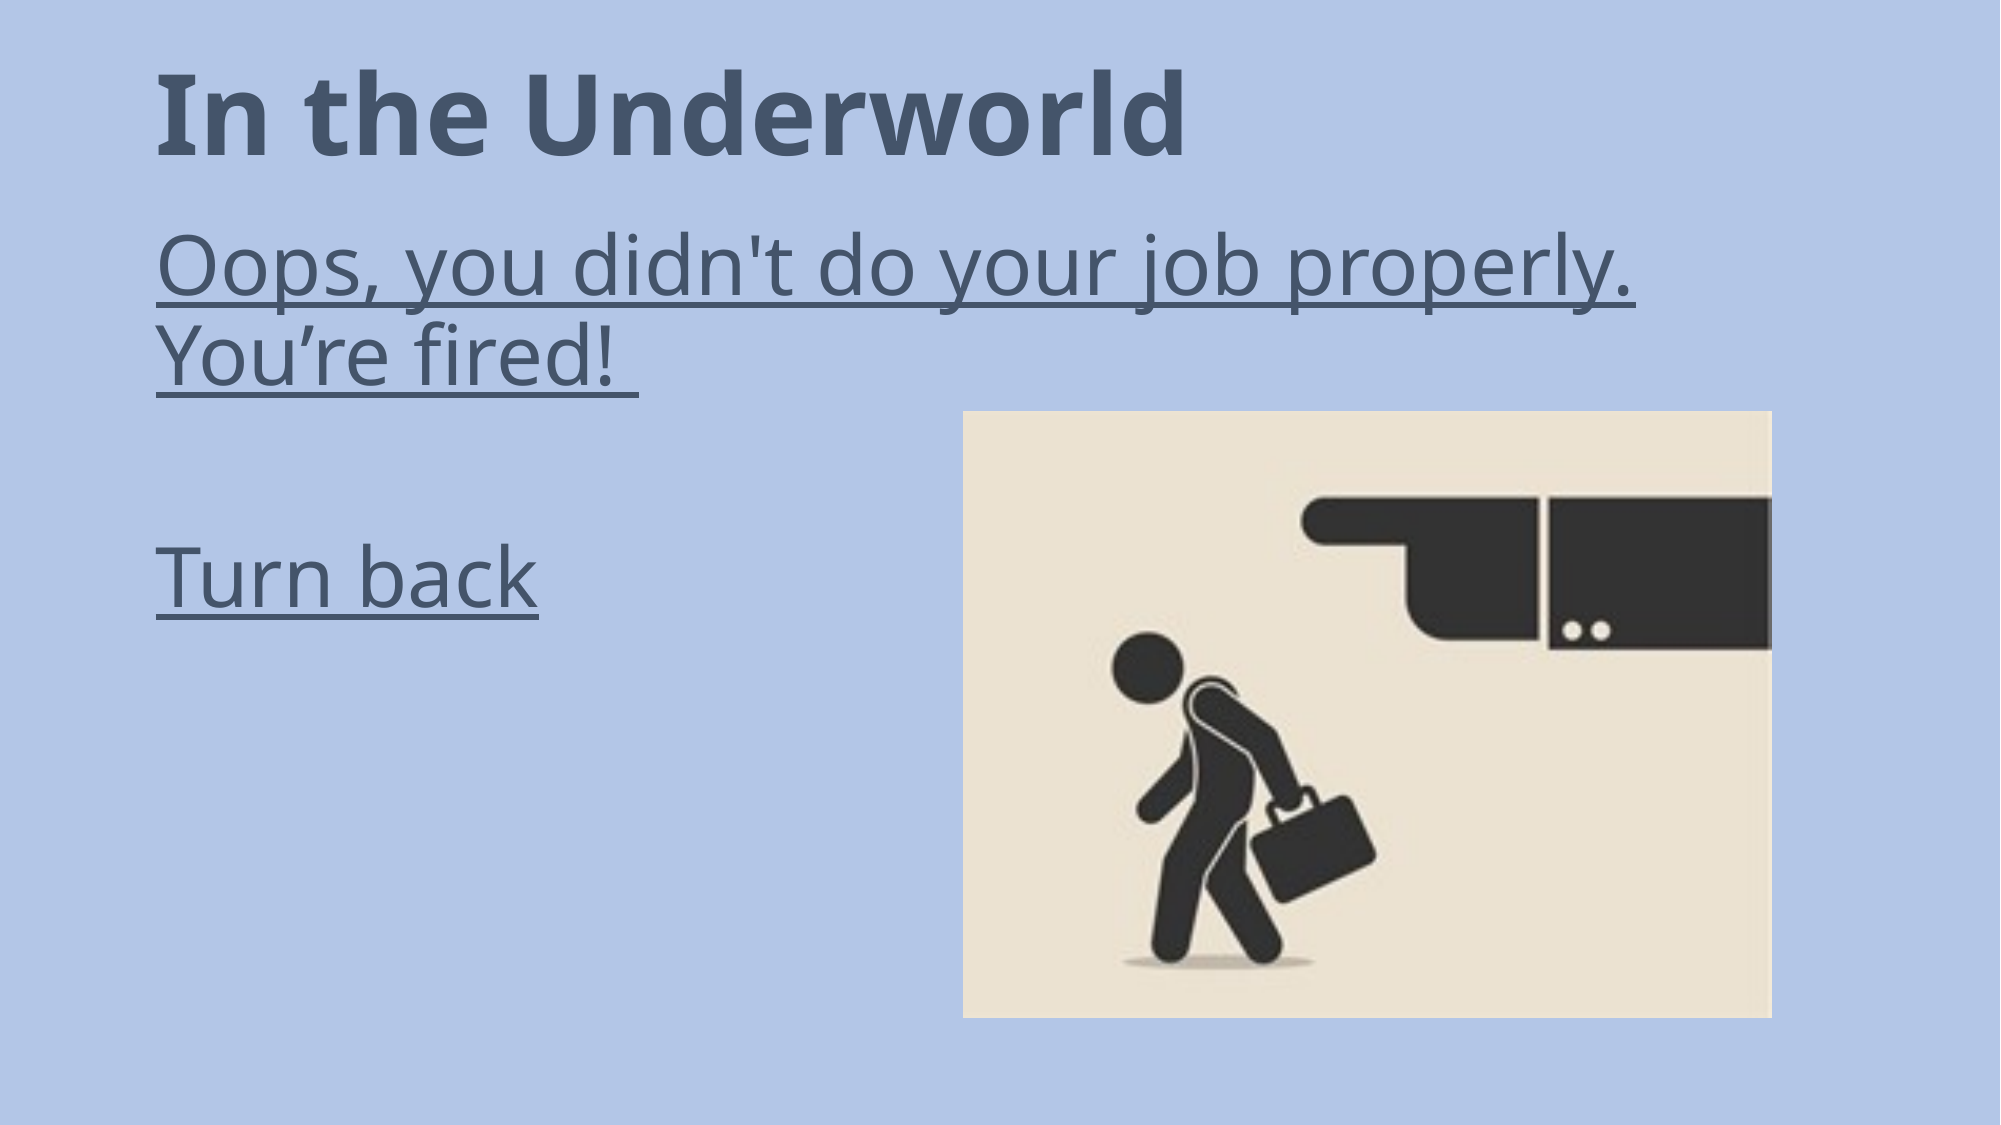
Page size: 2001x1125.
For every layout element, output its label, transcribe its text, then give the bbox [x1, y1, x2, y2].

title In the Underworld [140, 50, 1772, 216]
picture [963, 411, 1773, 1019]
list Oops, you didn't do your job properly. You’re fired! Turn back [140, 216, 1794, 931]
